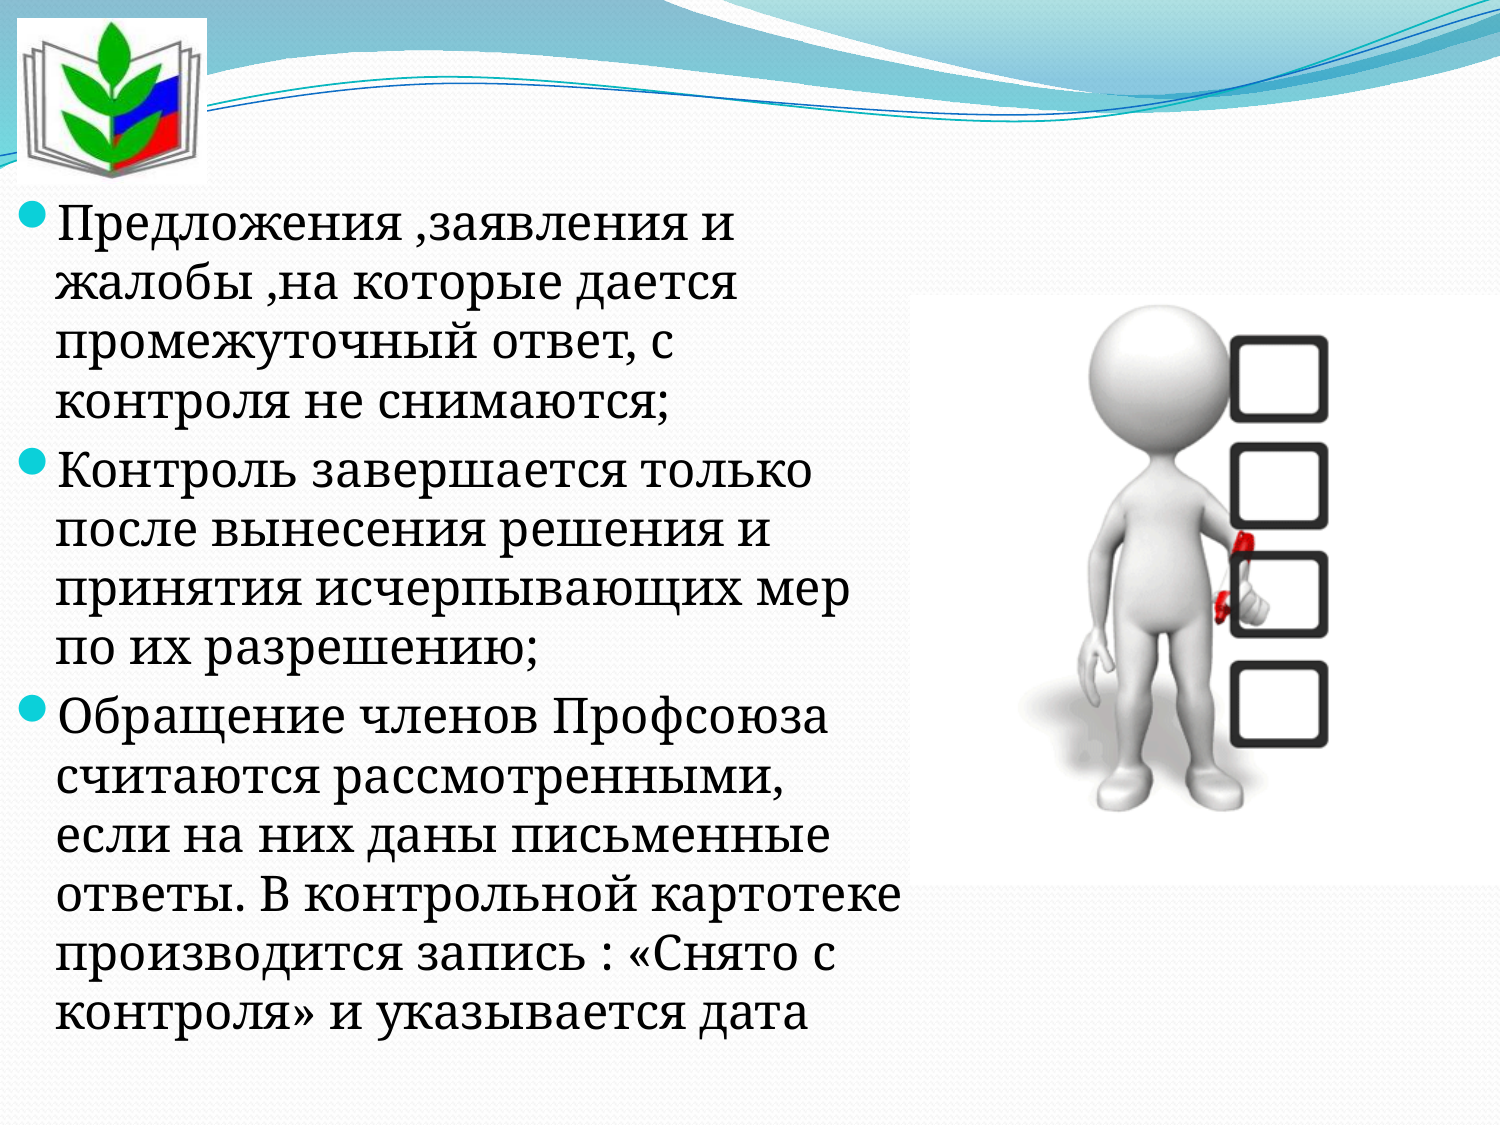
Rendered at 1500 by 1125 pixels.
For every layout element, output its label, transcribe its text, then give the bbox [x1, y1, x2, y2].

list Предложения ,заявления и жалобы ,на которые дается промежуточный ответ, с контроля не снимаются; Контроль завершается только после вынесения решения и принятия исчерпывающих мер по их разрешению; Обращение членов Профсоюза считаются рассмотренными, если на них даны письменные ответы. В контрольной картотеке производится запись : «Снято с контроля» и указывается дата [0, 183, 922, 1107]
picture [910, 295, 1500, 886]
title [213, 115, 1425, 294]
picture [17, 17, 207, 184]
